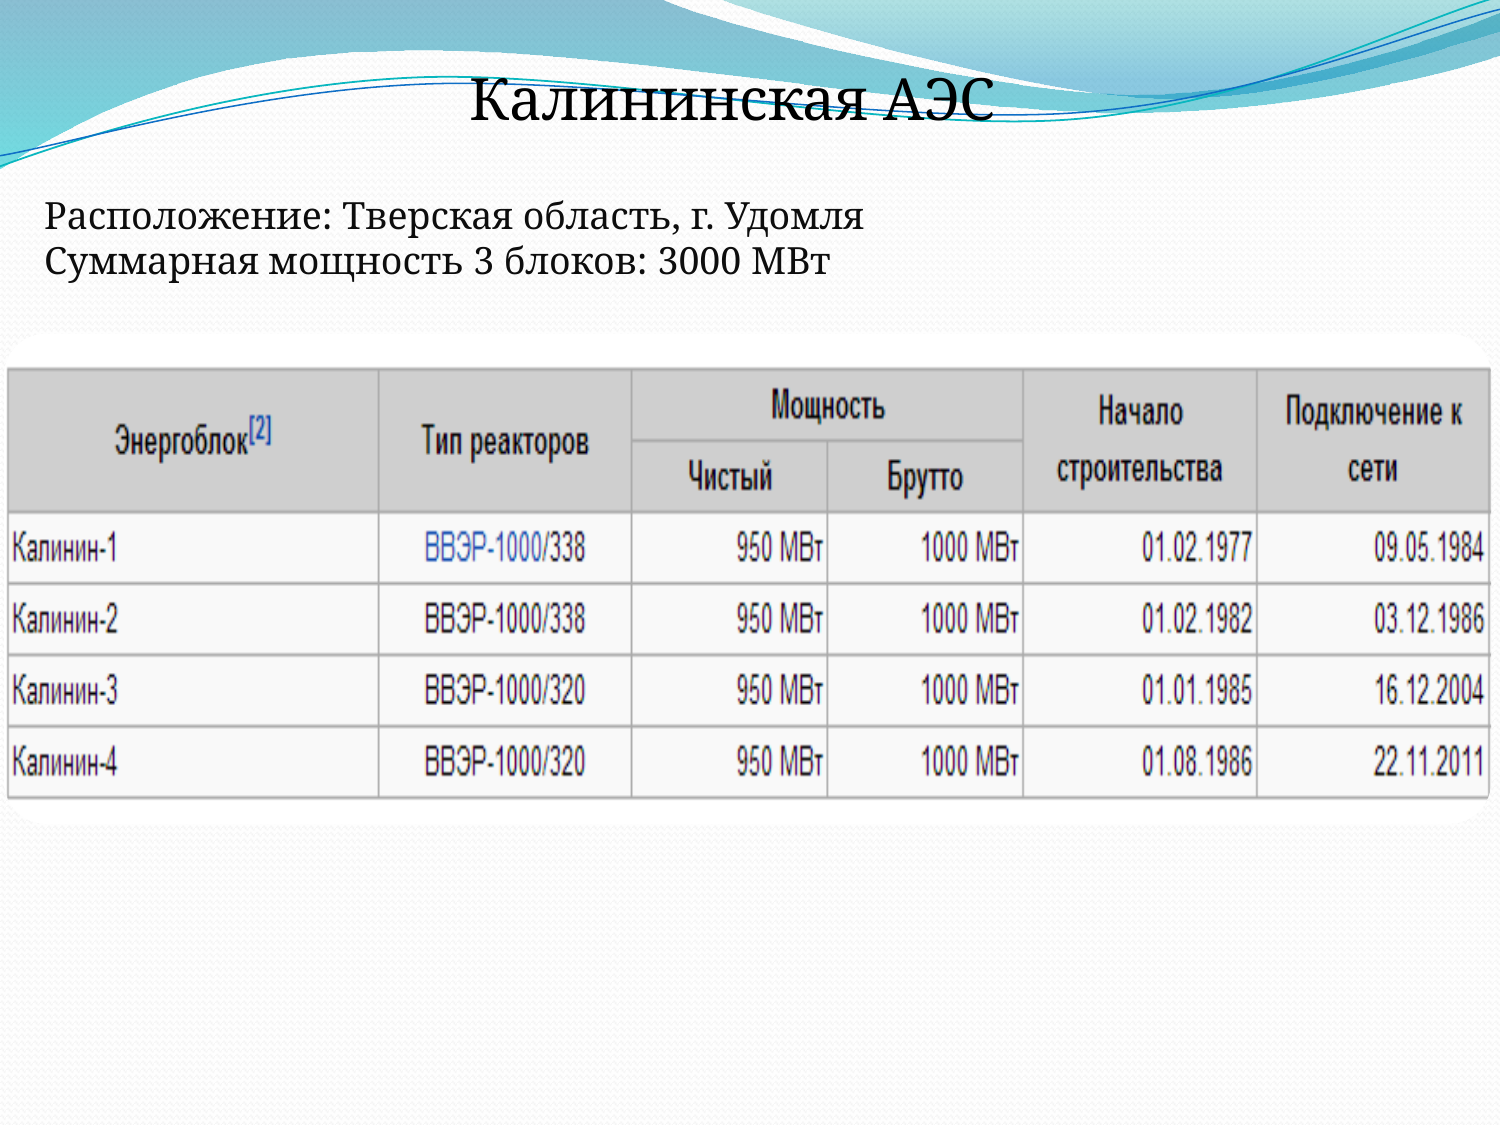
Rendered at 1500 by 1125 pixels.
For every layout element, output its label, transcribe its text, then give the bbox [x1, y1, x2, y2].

picture [3, 333, 1492, 825]
text_box Калининская АЭС [454, 54, 1270, 140]
text_box Расположение: Тверская область, г. Удомля Суммарная мощность 3 блоков: 3000 МВт [29, 184, 1459, 332]
